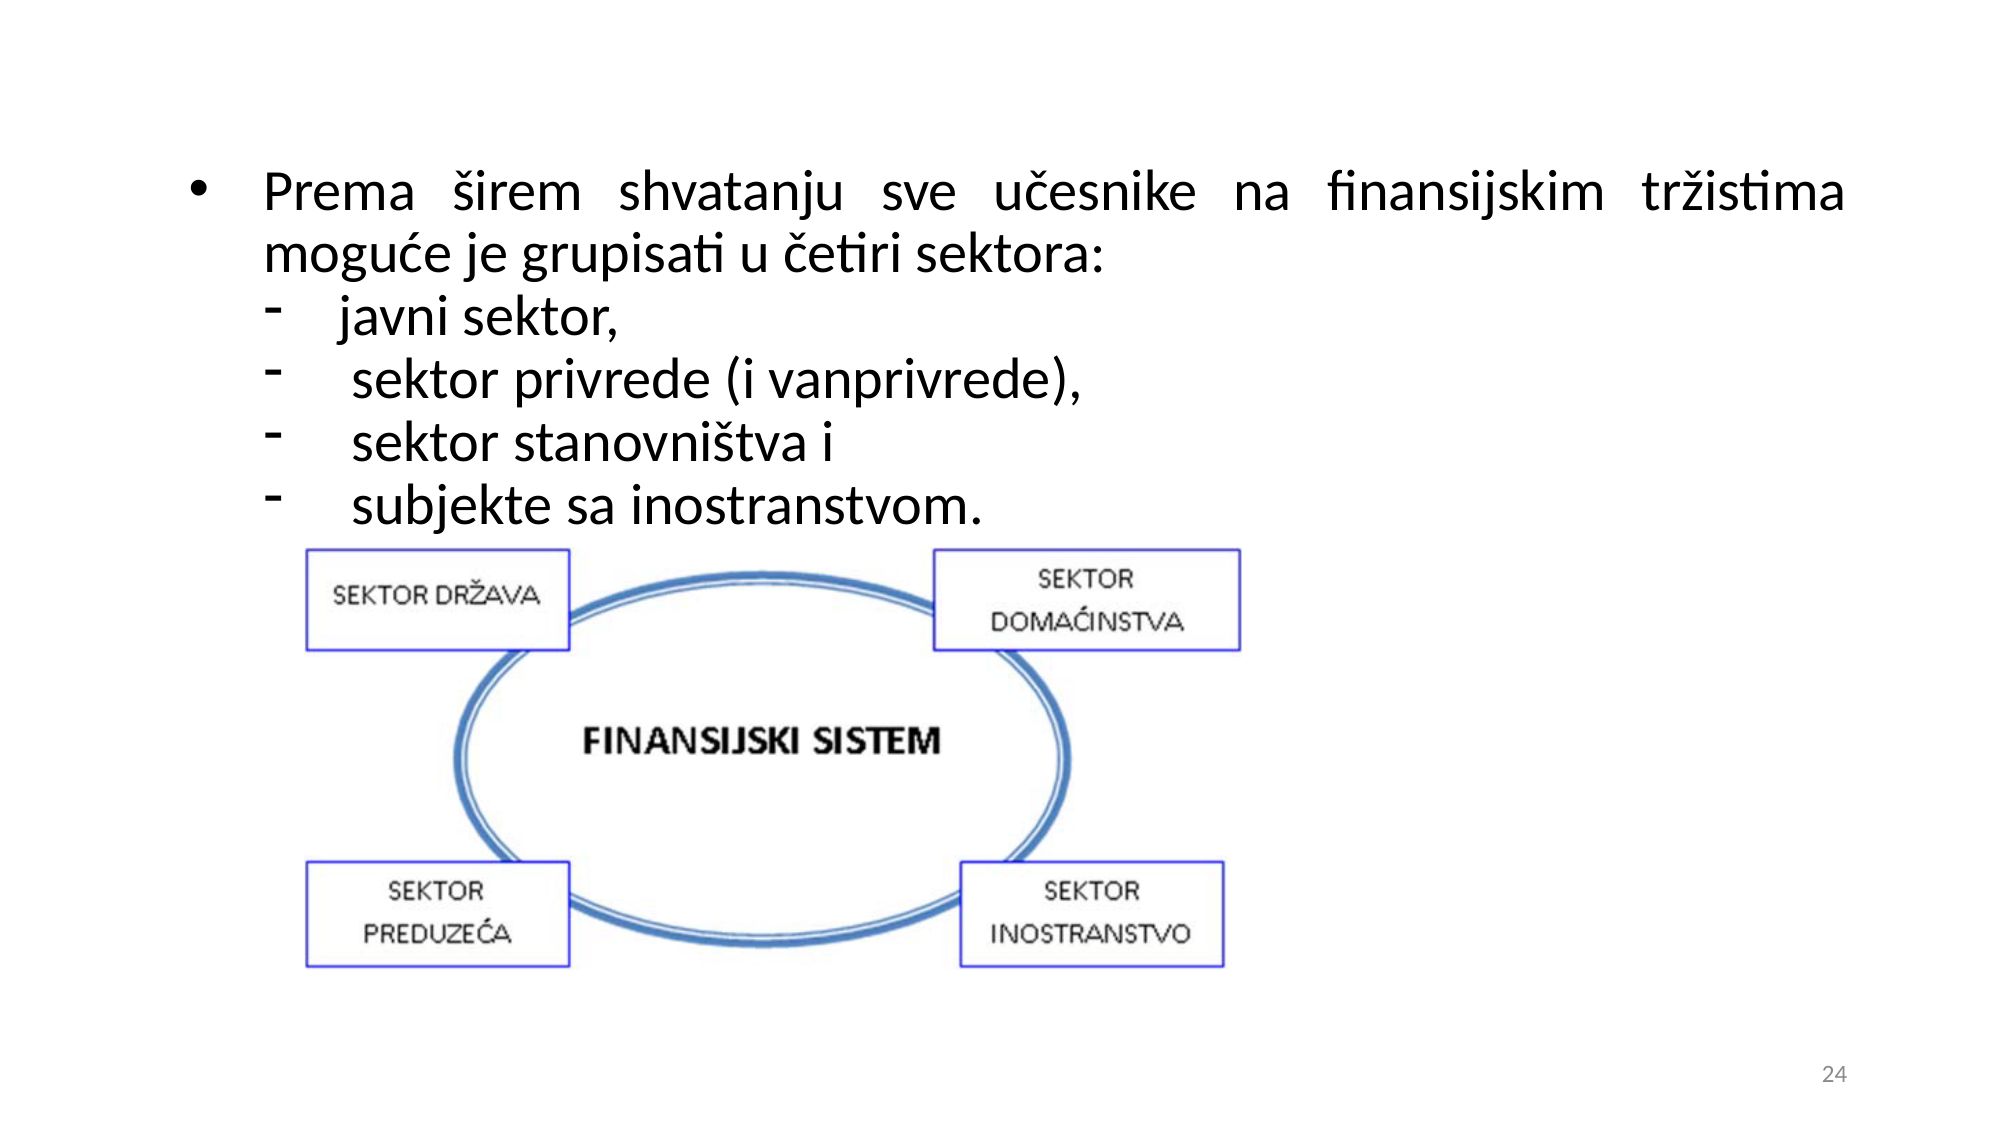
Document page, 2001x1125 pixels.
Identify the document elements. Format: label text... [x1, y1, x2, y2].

slide_number 24 [1412, 1042, 1863, 1103]
picture [304, 547, 1243, 970]
list Prema širem shvatanju sve učesnike na finansijskim tržistima moguće je grupisati u četiri sektora: javni sektor, sektor privrede (i vanprivrede), sektor stanovništva i subjekte sa inostranstvom. [143, 82, 1863, 1014]
